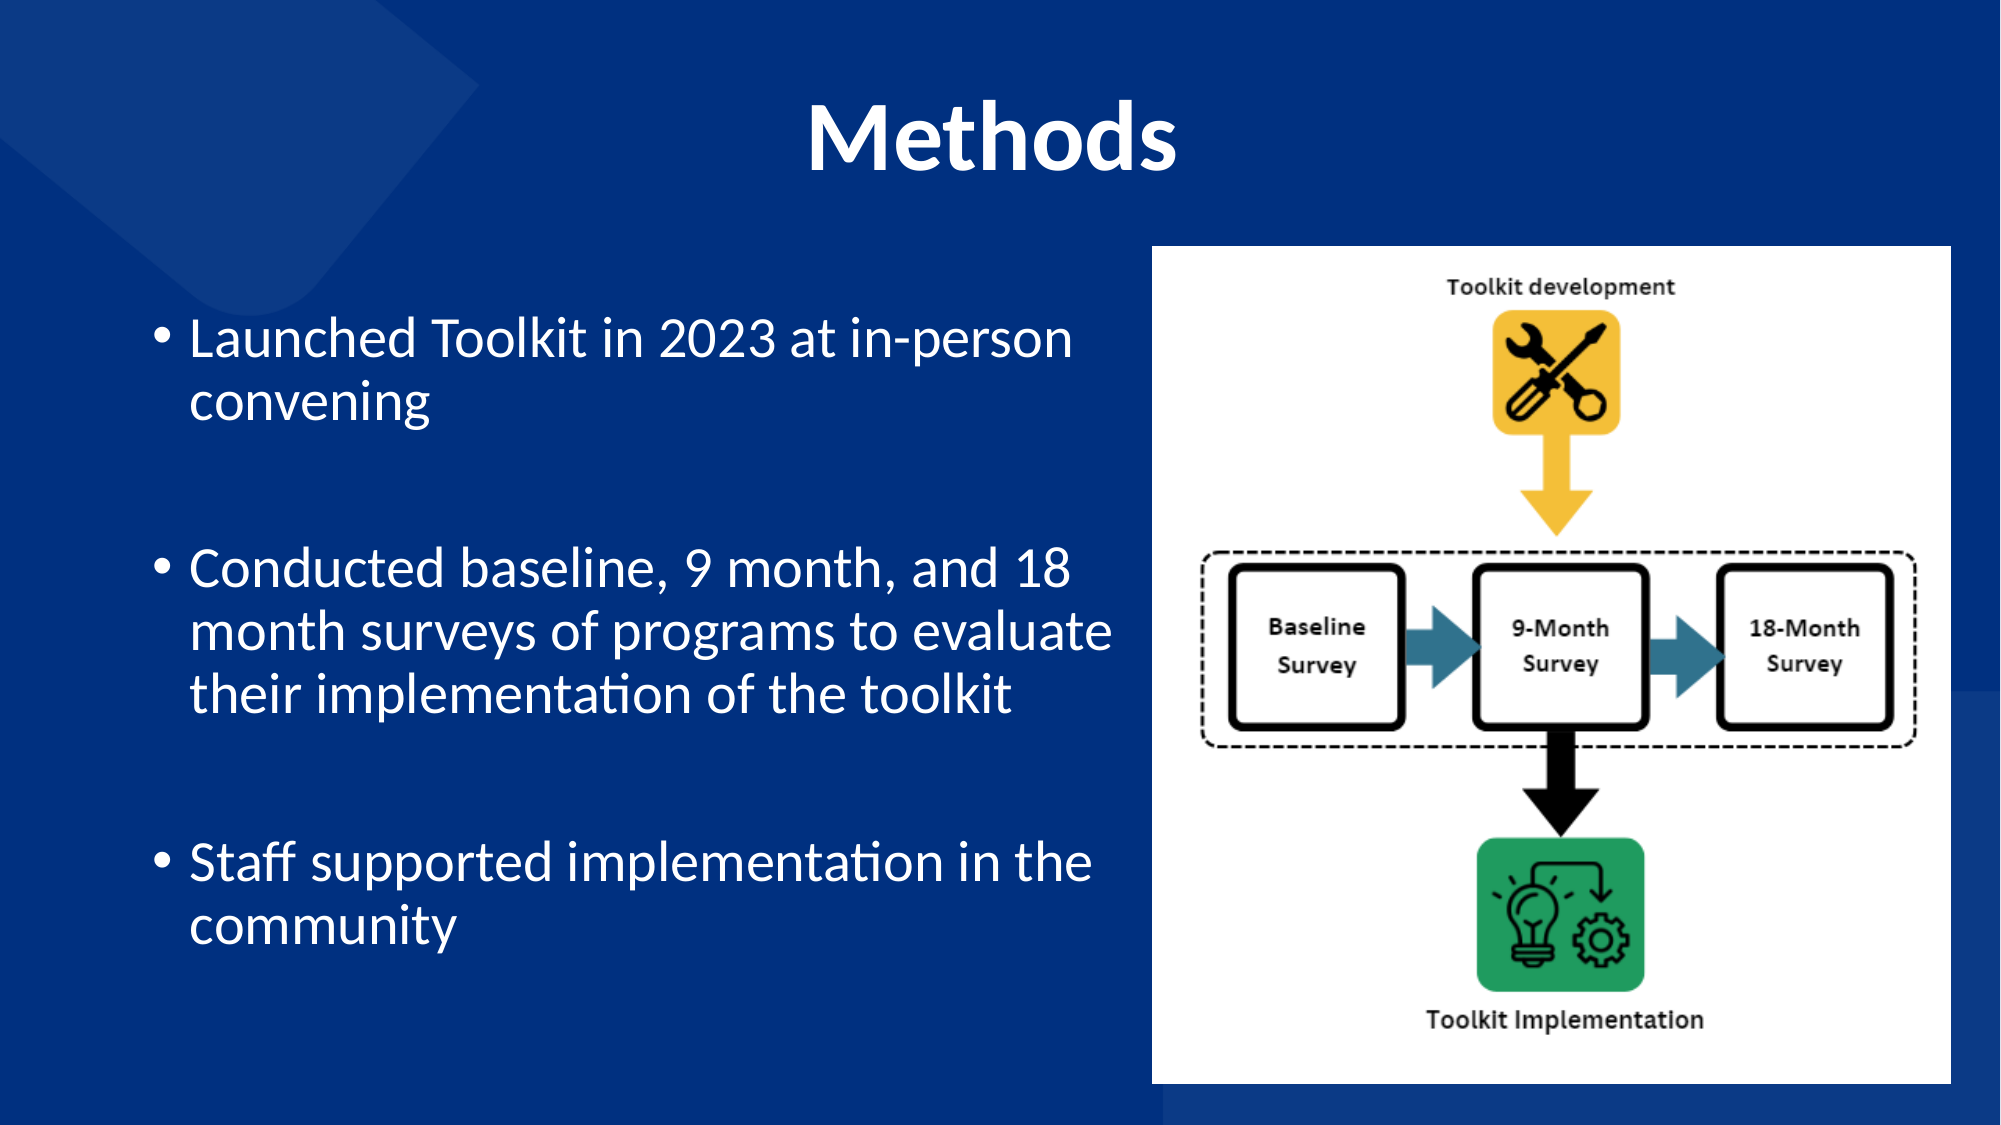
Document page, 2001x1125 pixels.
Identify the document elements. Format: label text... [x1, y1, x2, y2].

title Methods [140, 29, 1866, 247]
picture [0, 0, 2001, 1125]
list Launched Toolkit in 2023 at in-person convening Conducted baseline, 9 month, and 18 month surveys of programs to evaluate their implementation of the toolkit Staff supported implementation in the community [137, 299, 1151, 1014]
